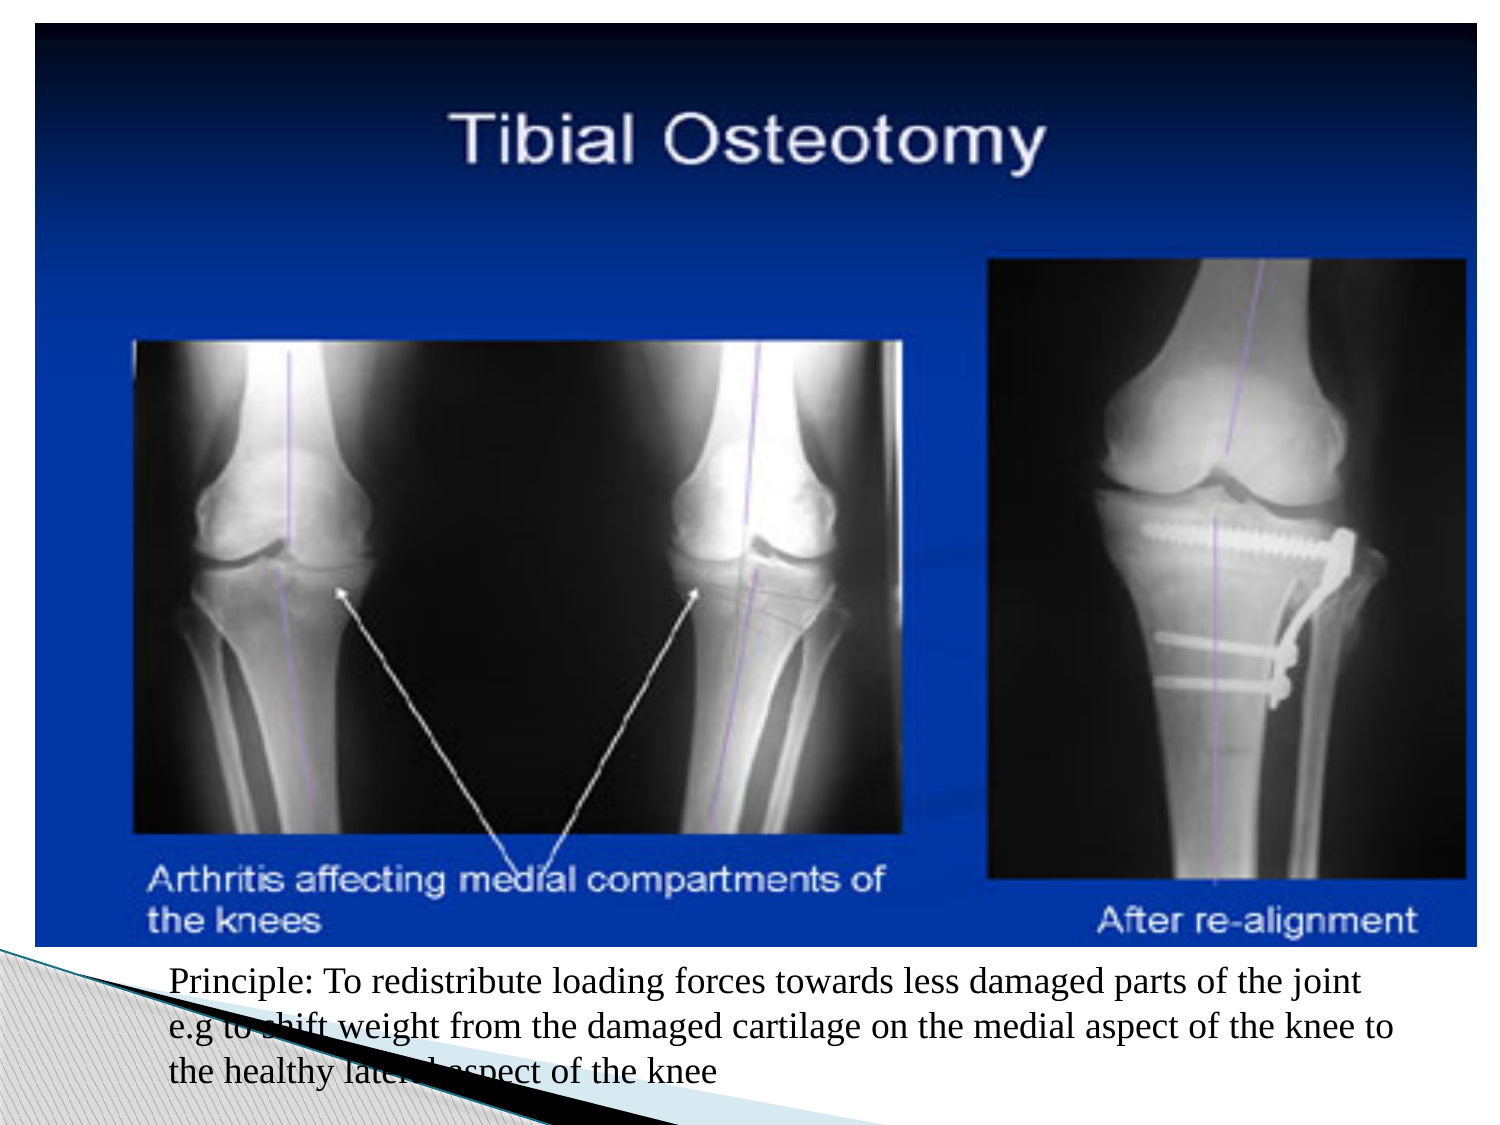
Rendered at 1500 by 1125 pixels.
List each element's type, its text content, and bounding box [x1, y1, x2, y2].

text_box Principle: To redistribute loading forces towards less damaged parts of the joint e.g to shift weight from the damaged cartilage on the medial aspect of the knee to the healthy lateral aspect of the knee [81, 960, 1430, 1099]
picture [34, 23, 1477, 948]
